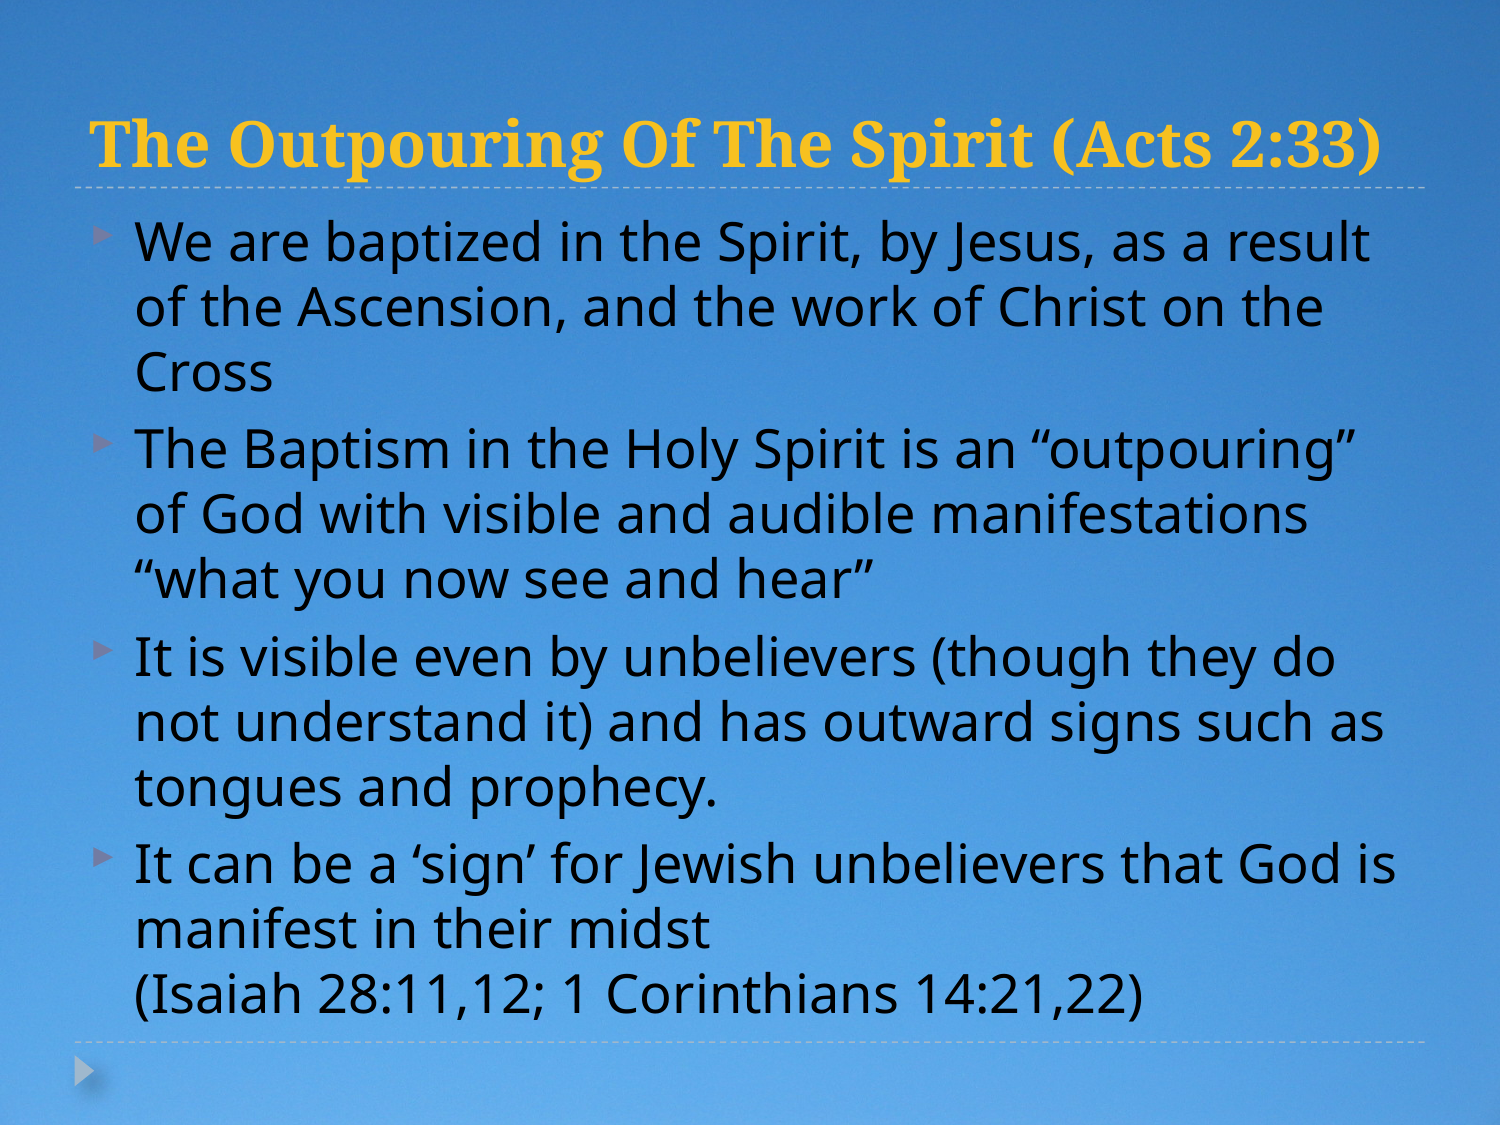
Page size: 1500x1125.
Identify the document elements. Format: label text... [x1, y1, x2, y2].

picture [0, 0, 1500, 1125]
list We are baptized in the Spirit, by Jesus, as a result of the Ascension, and the work of Christ on the Cross The Baptism in the Holy Spirit is an “outpouring” of God with visible and audible manifestations “what you now see and hear” It is visible even by unbelievers (though they do not understand it) and has outward signs such as tongues and prophecy. It can be a ‘sign’ for Jewish unbelievers that God is manifest in their midst (Isaiah 28:11,12; 1 Corinthians 14:21,22) [75, 200, 1425, 1010]
title The Outpouring Of The Spirit (Acts 2:33) [75, 24, 1425, 188]
